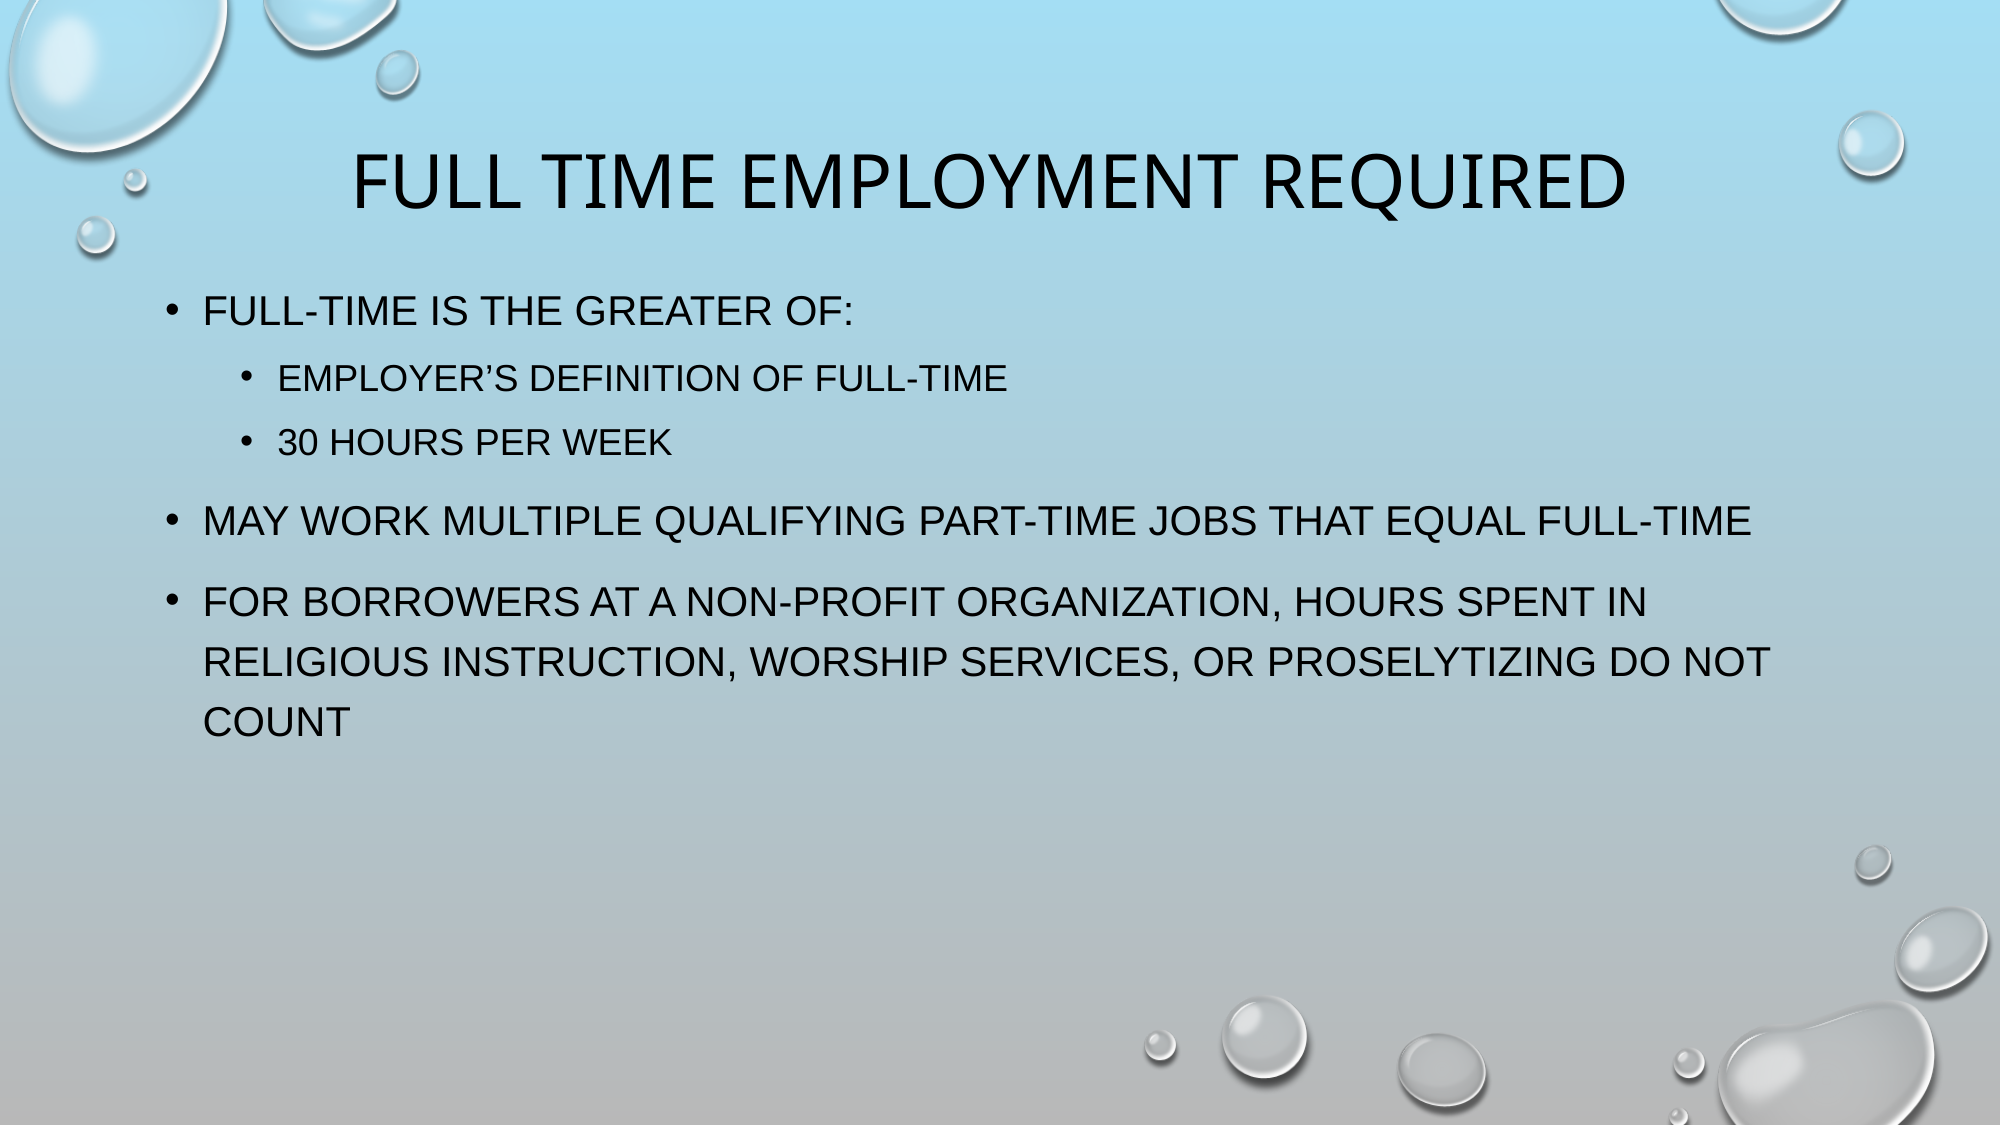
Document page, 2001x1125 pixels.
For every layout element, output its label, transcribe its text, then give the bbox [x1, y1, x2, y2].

picture [0, 0, 2000, 1125]
list Full-time is the greater of: Employer’s definition of full-time 30 hours per week May work multiple qualifying part-time jobs that equal full-time For borrowers at a non-profit organization, hours spent in religious instruction, worship services, or proselytizing do not count [150, 266, 1850, 950]
title FULL TIME EMPLOYMENT REQUIRED [150, 101, 1850, 266]
